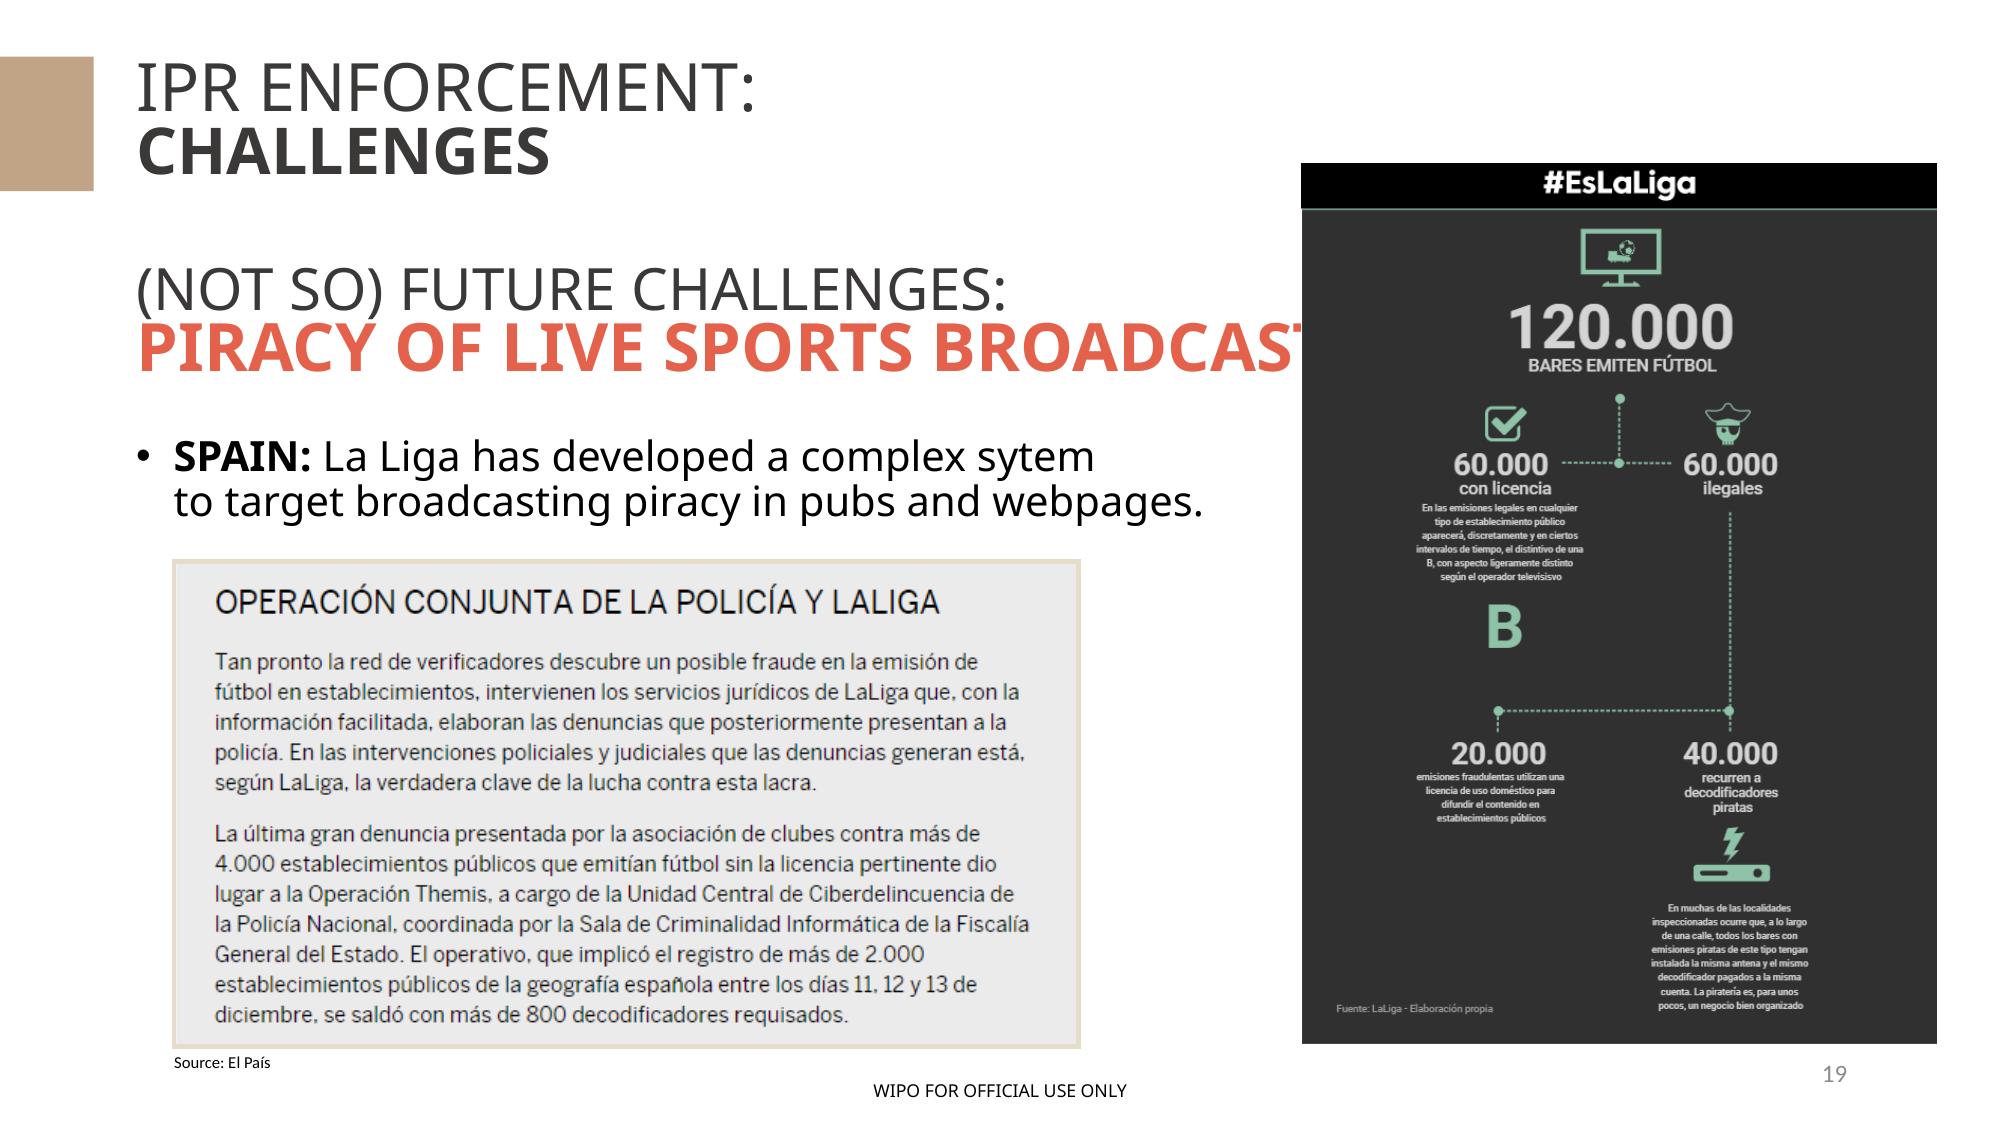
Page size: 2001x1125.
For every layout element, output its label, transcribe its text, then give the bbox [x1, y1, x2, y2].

text_box (NOT SO) FUTURE CHALLENGES: PIRACY OF LIVE SPORTS BROADCASTING [121, 252, 1301, 392]
text_box IPR ENFORCEMENT: CHALLENGES [121, 54, 1250, 235]
slide_number 19 [1472, 1045, 1863, 1103]
text_box [0, 56, 95, 192]
picture [1301, 163, 1937, 1045]
text_box Source: El País [159, 1044, 372, 1079]
text_box SPAIN: La Liga has developed a complex sytem to target broadcasting piracy in pubs and webpages. [121, 427, 1472, 1125]
picture [176, 563, 1077, 1045]
